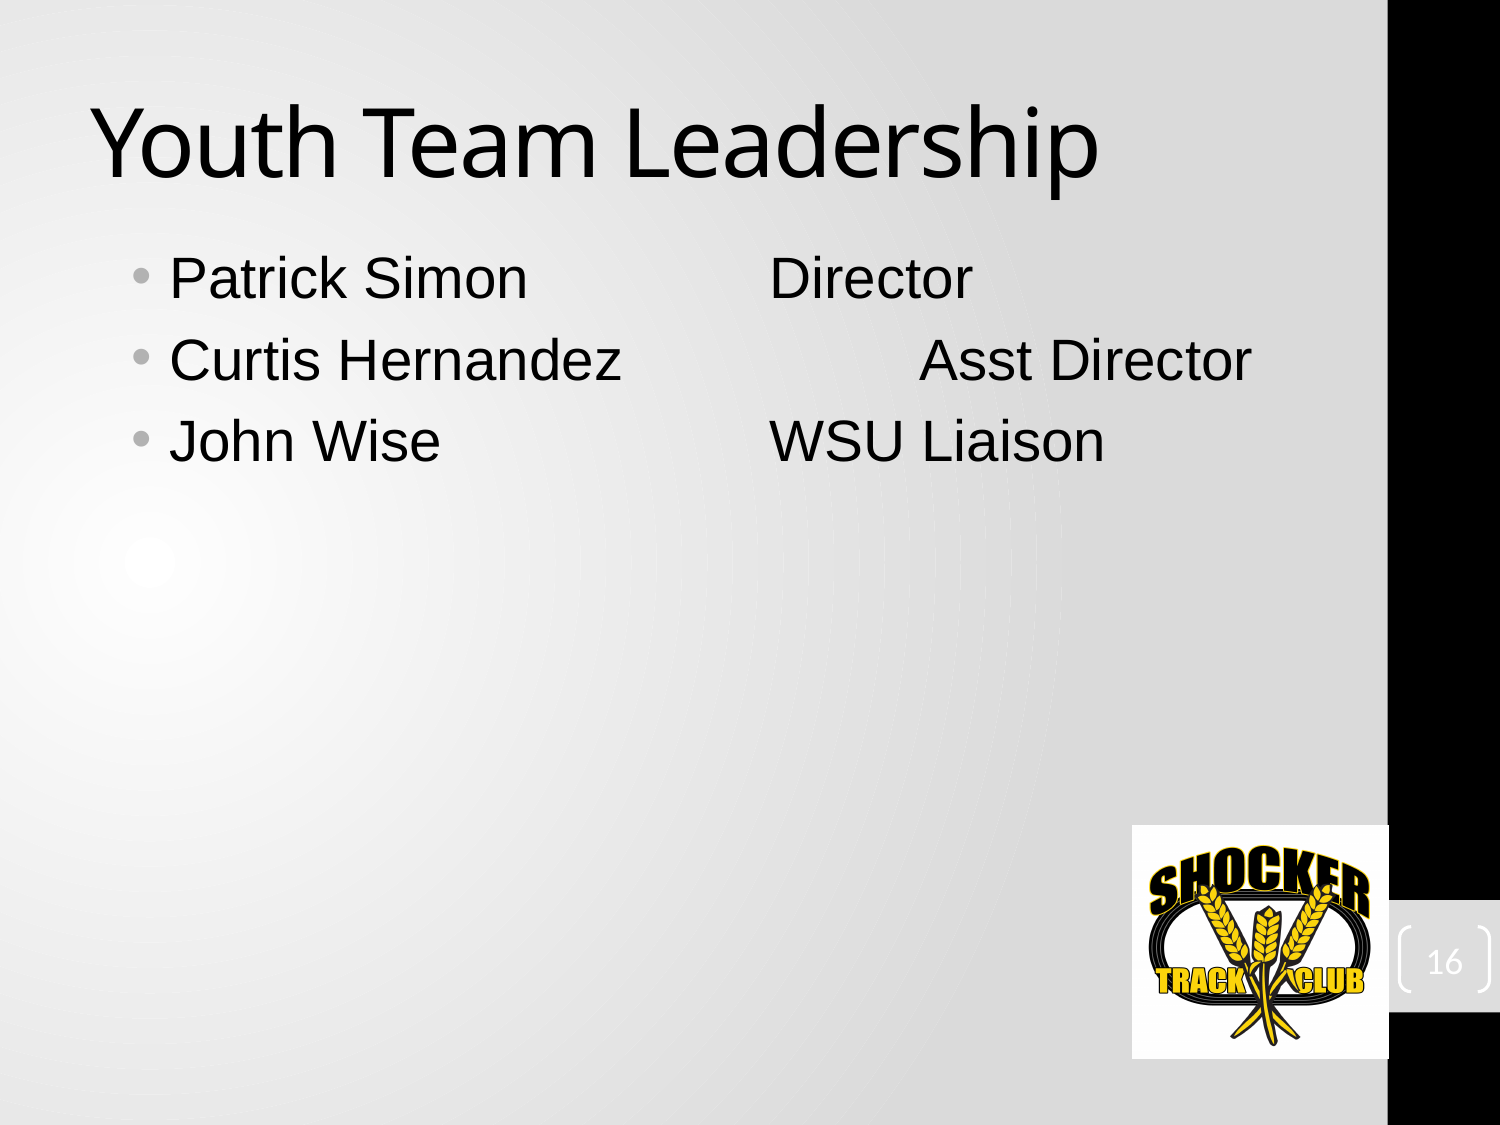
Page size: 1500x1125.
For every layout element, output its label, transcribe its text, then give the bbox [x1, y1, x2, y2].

picture [1132, 824, 1389, 1059]
slide_number 16 [1401, 925, 1492, 994]
list Patrick Simon Director Curtis Hernandez Asst Director John Wise WSU Liaison [49, 232, 1359, 1050]
title Youth Team Leadership [75, 45, 1325, 232]
